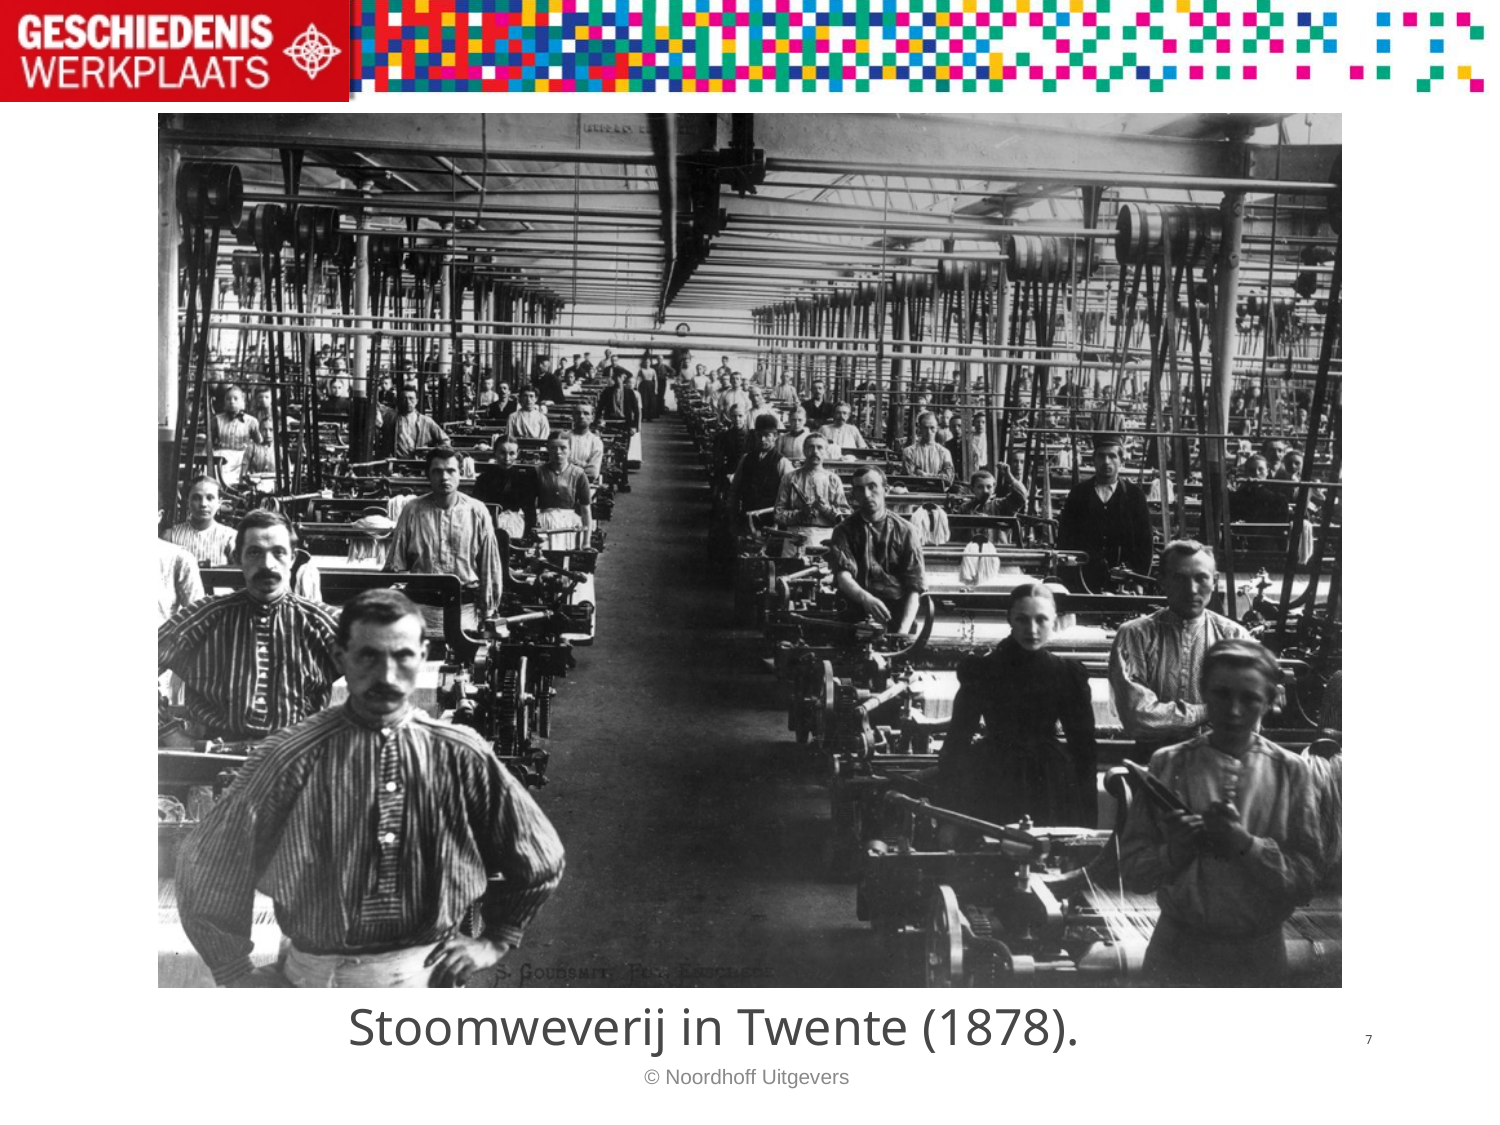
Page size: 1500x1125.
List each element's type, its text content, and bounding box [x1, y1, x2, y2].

slide_number 7 [1325, 1025, 1388, 1063]
text_box Stoomweverij in Twente (1878). [348, 996, 1247, 1071]
text_box © Noordhoff Uitgevers [512, 1045, 988, 1106]
picture [0, 0, 1500, 1125]
